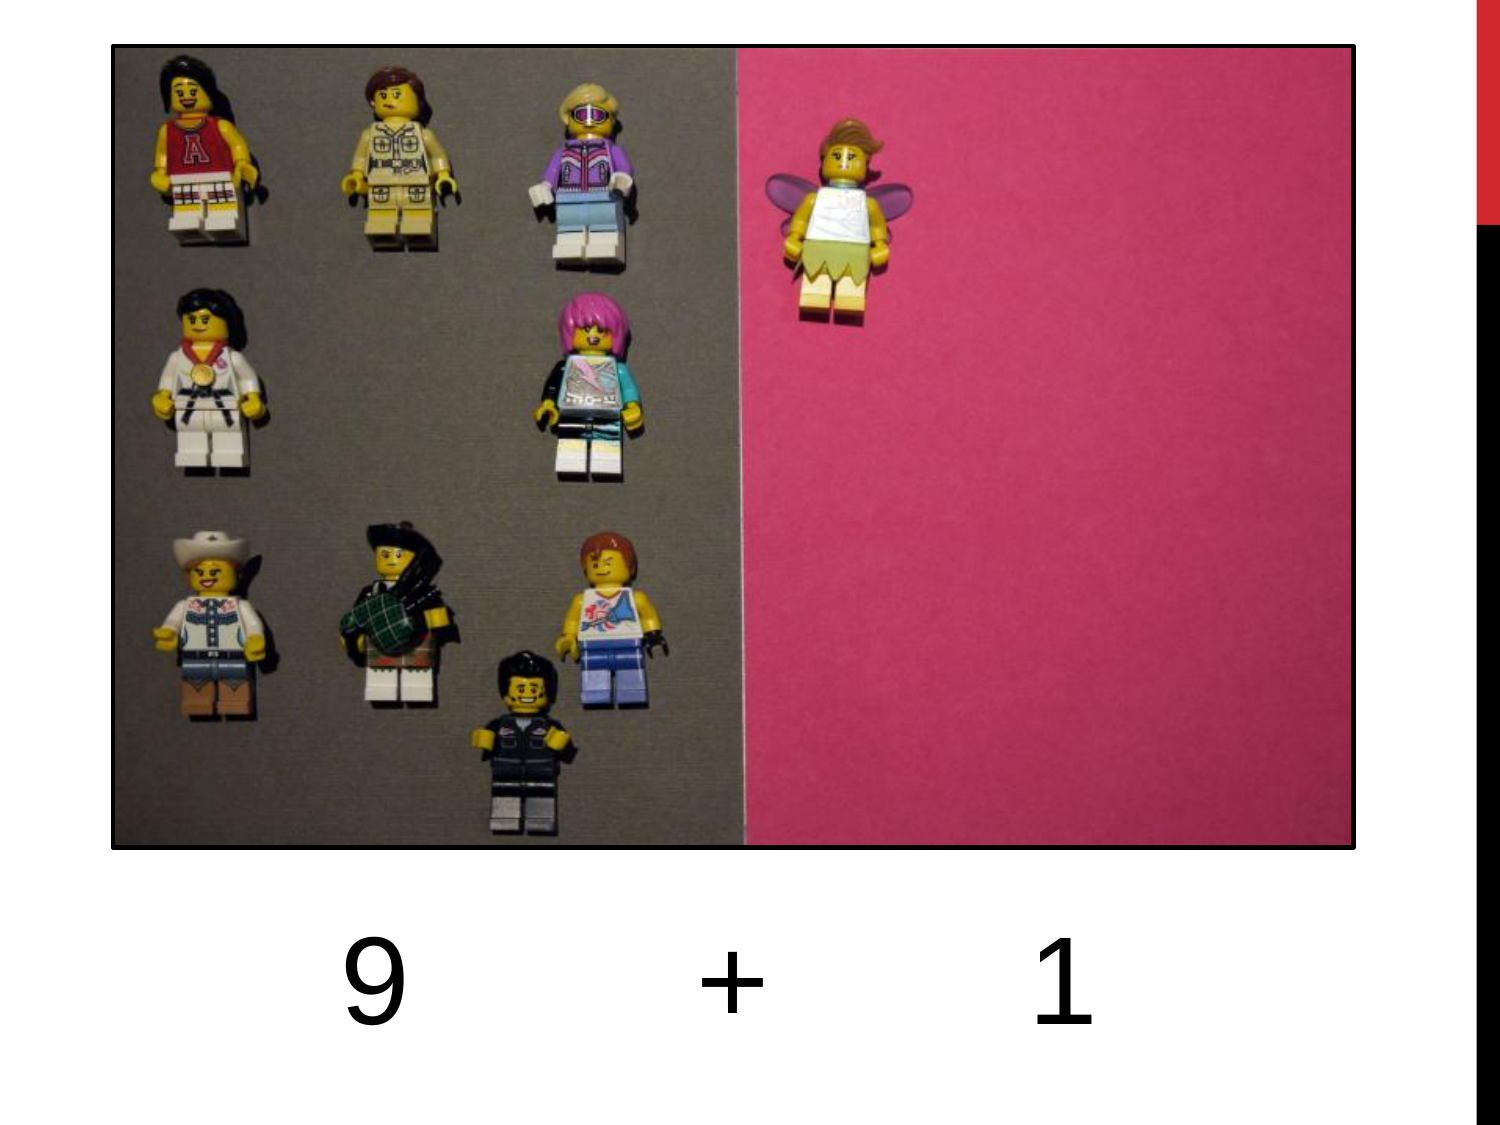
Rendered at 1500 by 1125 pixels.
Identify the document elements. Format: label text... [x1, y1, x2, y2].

picture [114, 47, 1353, 846]
text_box 1 [974, 891, 1152, 1057]
text_box 9 [286, 891, 464, 1057]
text_box + [644, 891, 822, 1057]
